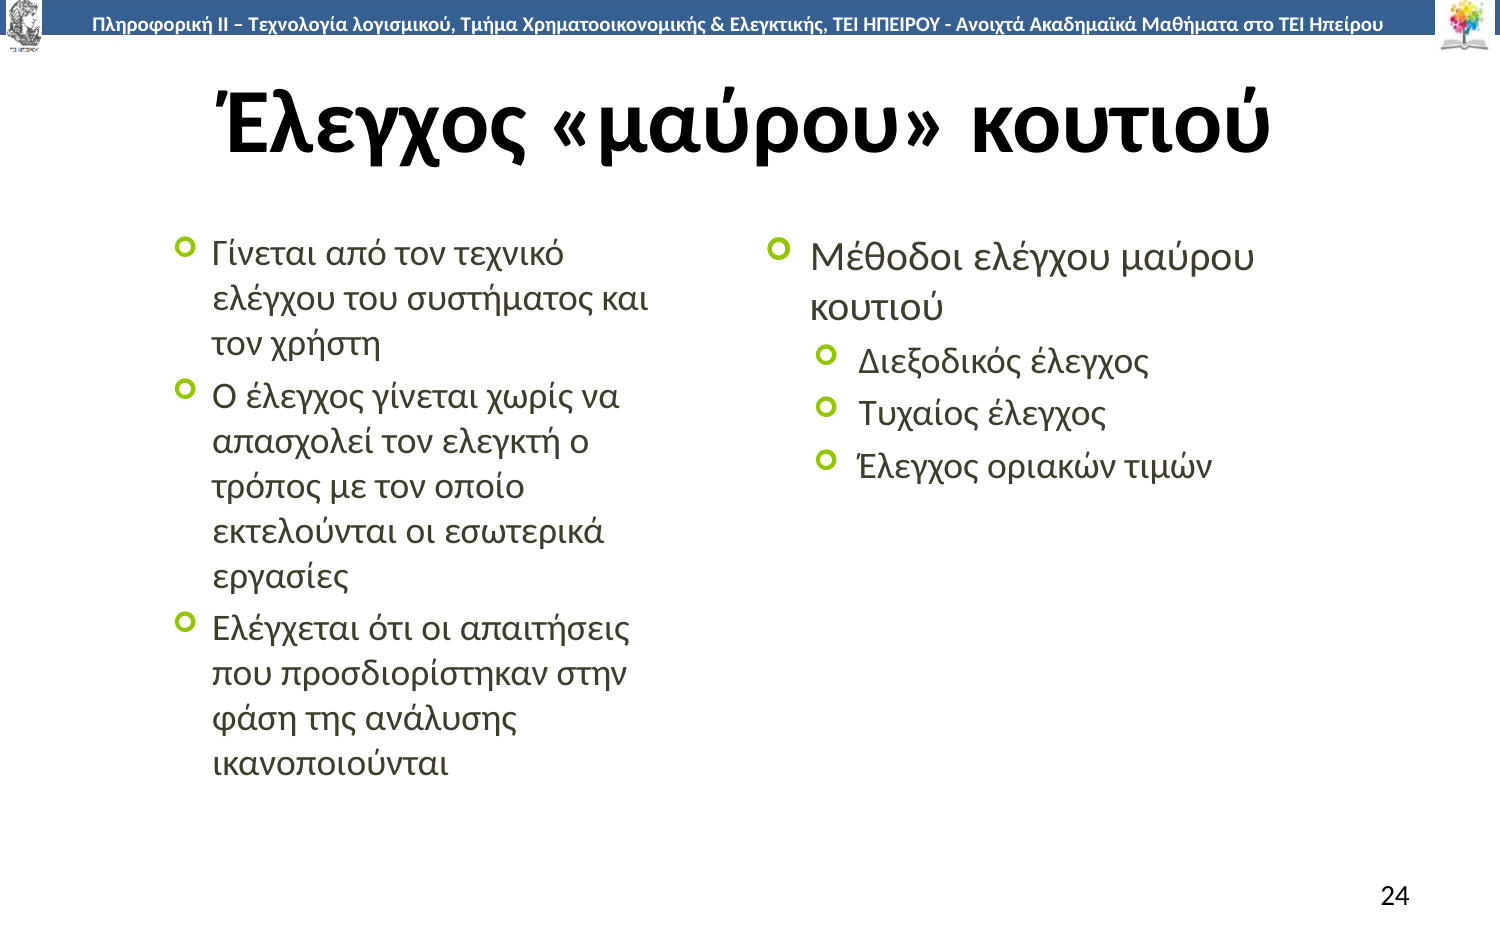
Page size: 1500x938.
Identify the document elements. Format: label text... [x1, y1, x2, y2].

picture [1435, 0, 1495, 52]
slide_number 24 [1074, 868, 1425, 919]
text_box Μέθοδοι ελέγχου μαύρου κουτιού Διεξοδικός έλεγχος Τυχαίος έλεγχος Έλεγχος οριακών τιμών [738, 220, 1300, 794]
picture [6, 0, 42, 54]
text_box Γίνεται από τον τεχνικό ελέγχου του συστήματος και τον χρήστη Ο έλεγχος γίνεται χωρίς να απασχολεί τον ελεγκτή ο τρόπος με τον οποίο εκτελούνται οι εσωτερικά εργασίες Ελέγχεται ότι οι απαιτήσεις που προσδιορίστηκαν στην φάση της ανάλυσης ικανοποιούνται [147, 220, 709, 794]
title Έλεγχος «μαύρου» κουτιού [75, 37, 1425, 194]
